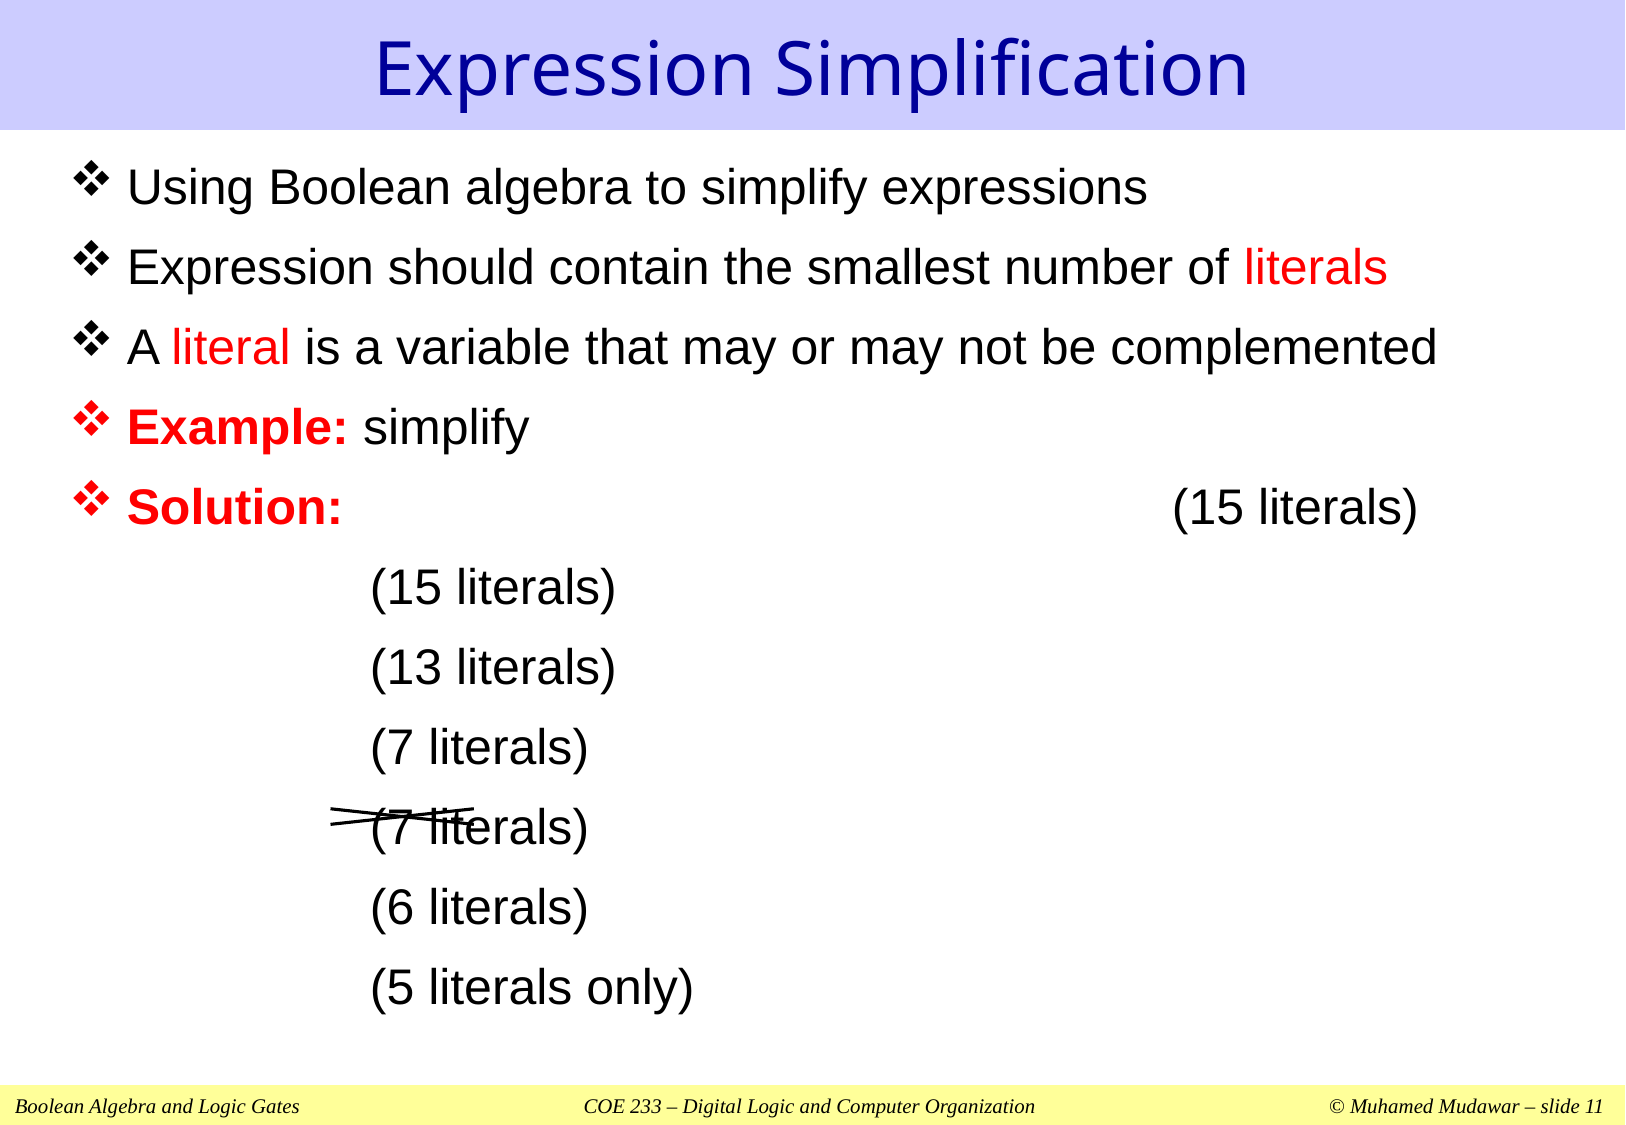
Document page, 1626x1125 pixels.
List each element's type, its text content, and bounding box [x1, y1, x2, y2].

title Expression Simplification [0, 0, 1625, 130]
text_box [330, 808, 475, 825]
